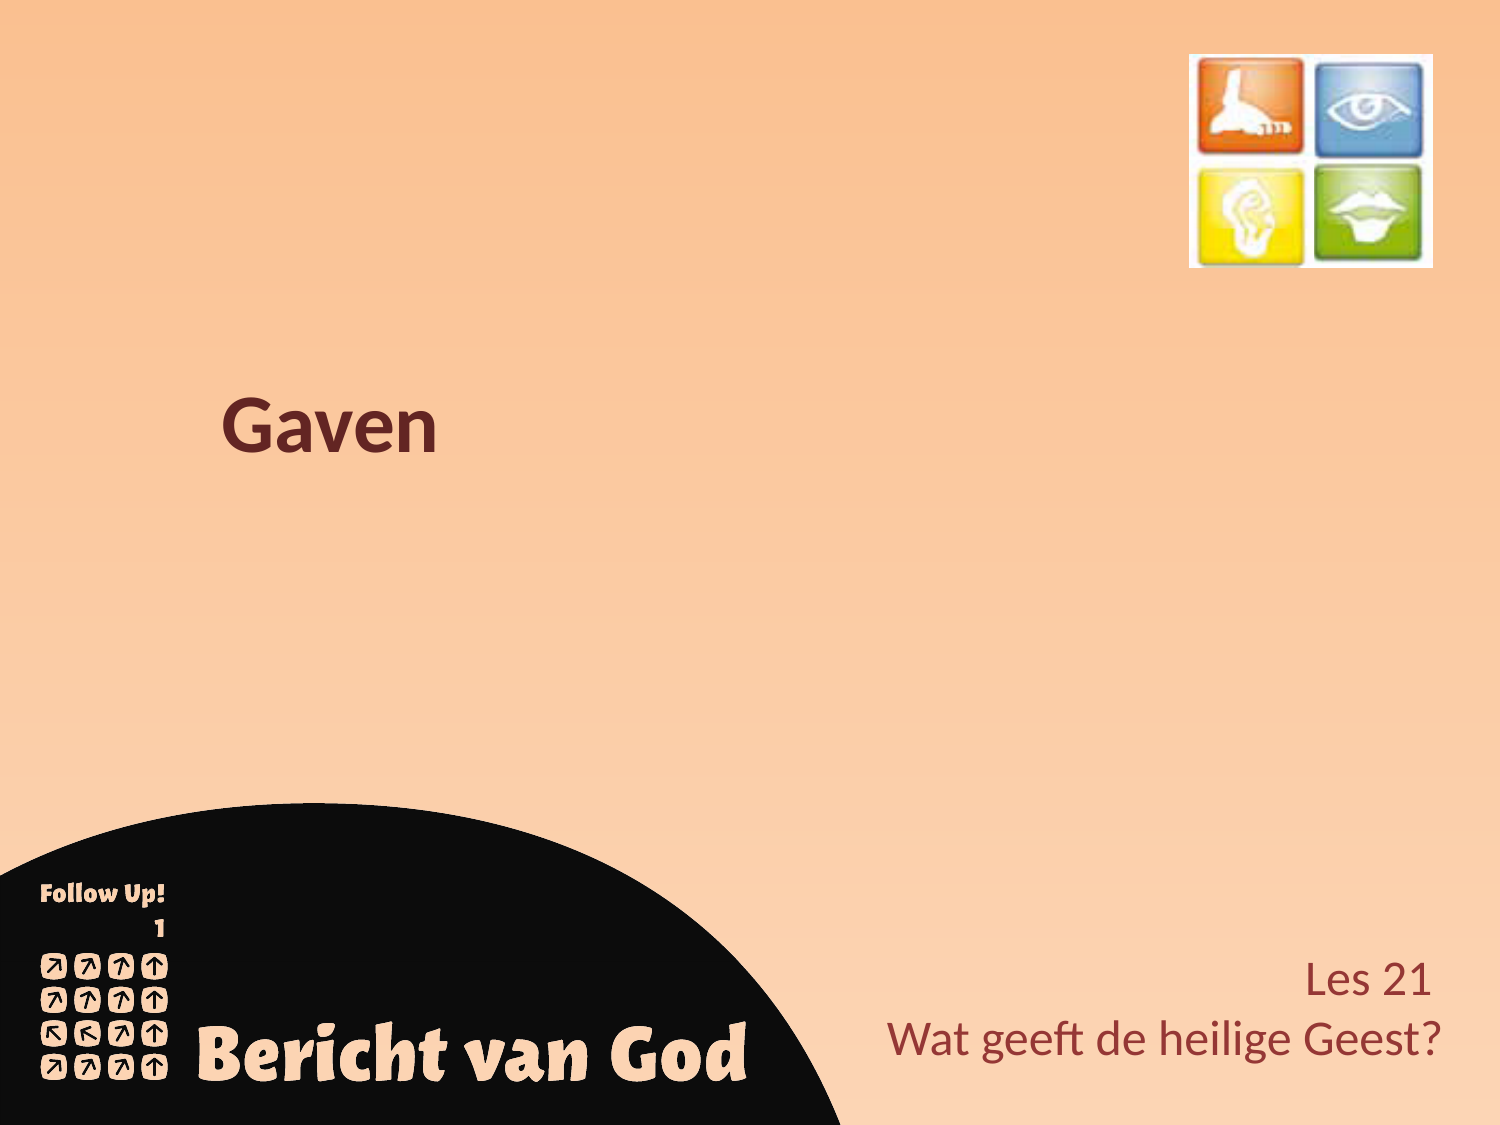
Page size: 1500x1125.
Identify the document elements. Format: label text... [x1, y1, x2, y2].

picture [1189, 54, 1433, 268]
subtitle Gaven [206, 361, 1436, 847]
picture [0, 798, 847, 1125]
title Les 21 Wat geeft de heilige Geest? [851, 928, 1459, 1083]
